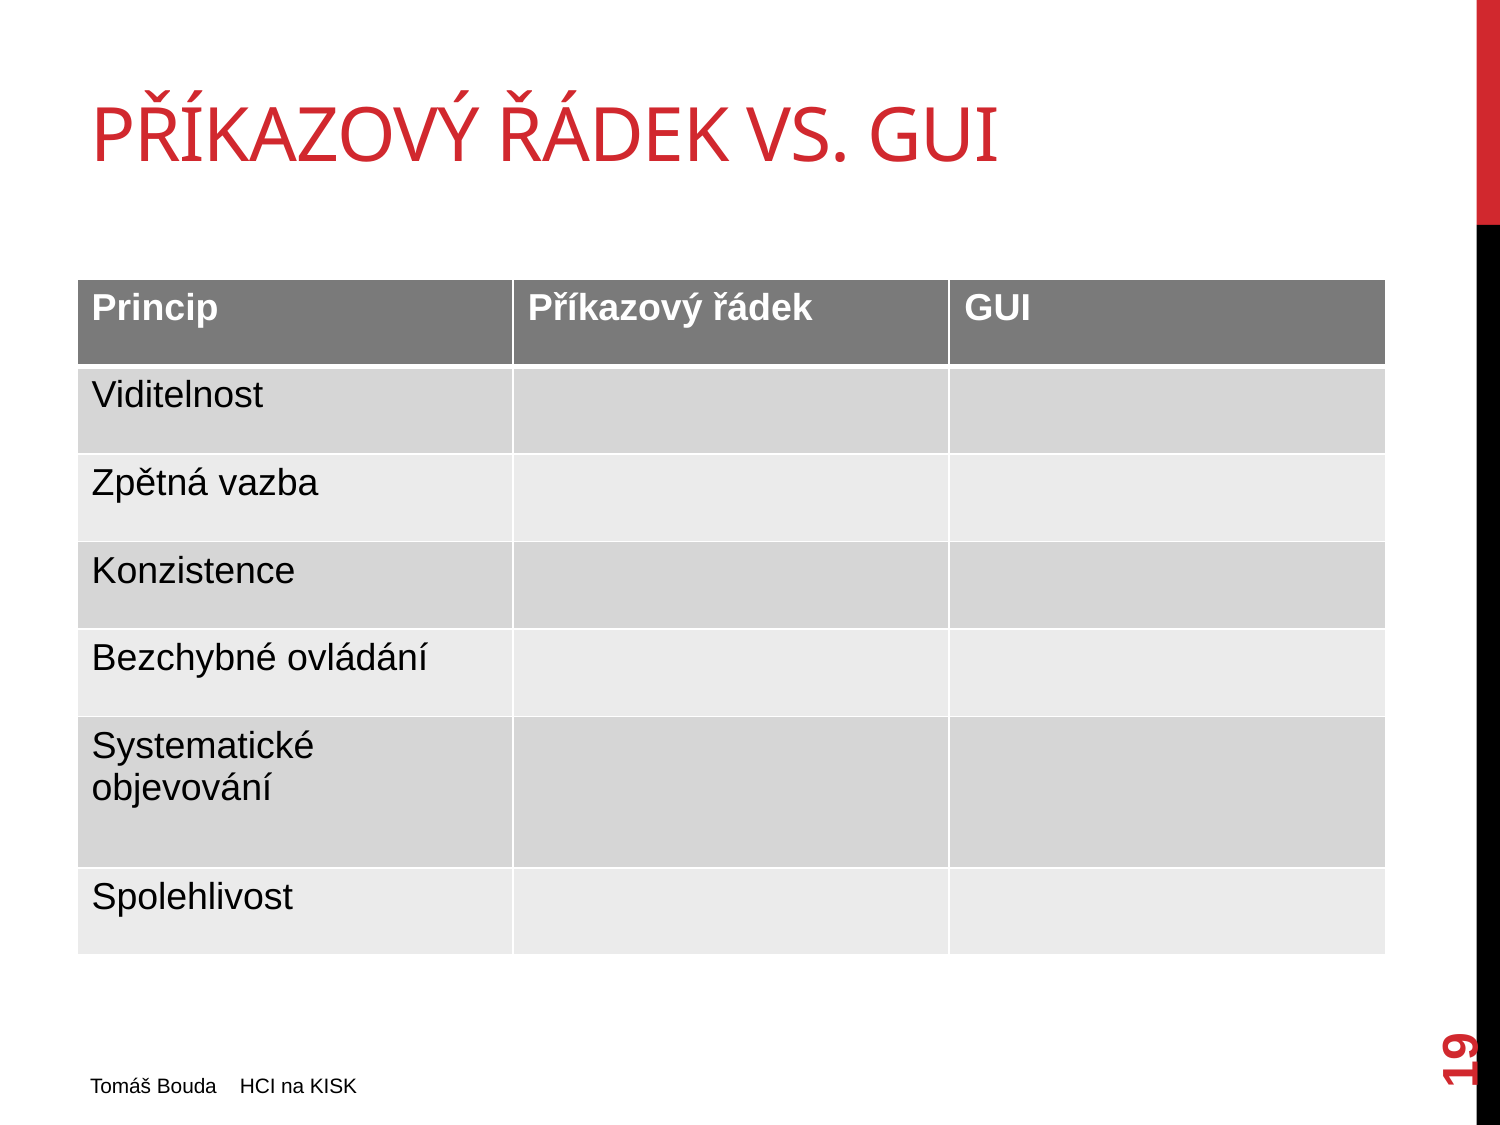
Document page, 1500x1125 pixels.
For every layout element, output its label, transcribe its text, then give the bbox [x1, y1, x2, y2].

table_cell [514, 542, 948, 628]
table_cell [950, 542, 1385, 628]
table_cell [950, 455, 1385, 541]
table_cell [950, 869, 1385, 954]
table_cell Zpětná vazba [78, 455, 512, 541]
table_cell [514, 455, 948, 541]
table_cell [514, 369, 948, 453]
table_header GUI [950, 280, 1385, 364]
slide_number 19 [1427, 887, 1488, 1104]
table_cell Bezchybné ovládání [78, 630, 512, 716]
table_header Princip [78, 280, 512, 364]
table_cell [950, 630, 1385, 716]
table_cell [950, 369, 1385, 453]
table_cell Konzistence [78, 542, 512, 628]
title Příkazový řádek vs. GUI [75, 25, 1388, 185]
table_cell [514, 717, 948, 867]
table_cell Viditelnost [78, 369, 512, 453]
table_header Příkazový řádek [514, 280, 948, 364]
table_cell [514, 869, 948, 954]
table_cell Spolehlivost [78, 869, 512, 954]
table_cell [514, 630, 948, 716]
table_cell [950, 717, 1385, 867]
table_cell Systematické objevování [78, 717, 512, 867]
footer Tomáš Bouda HCI na KISK [75, 1065, 638, 1112]
